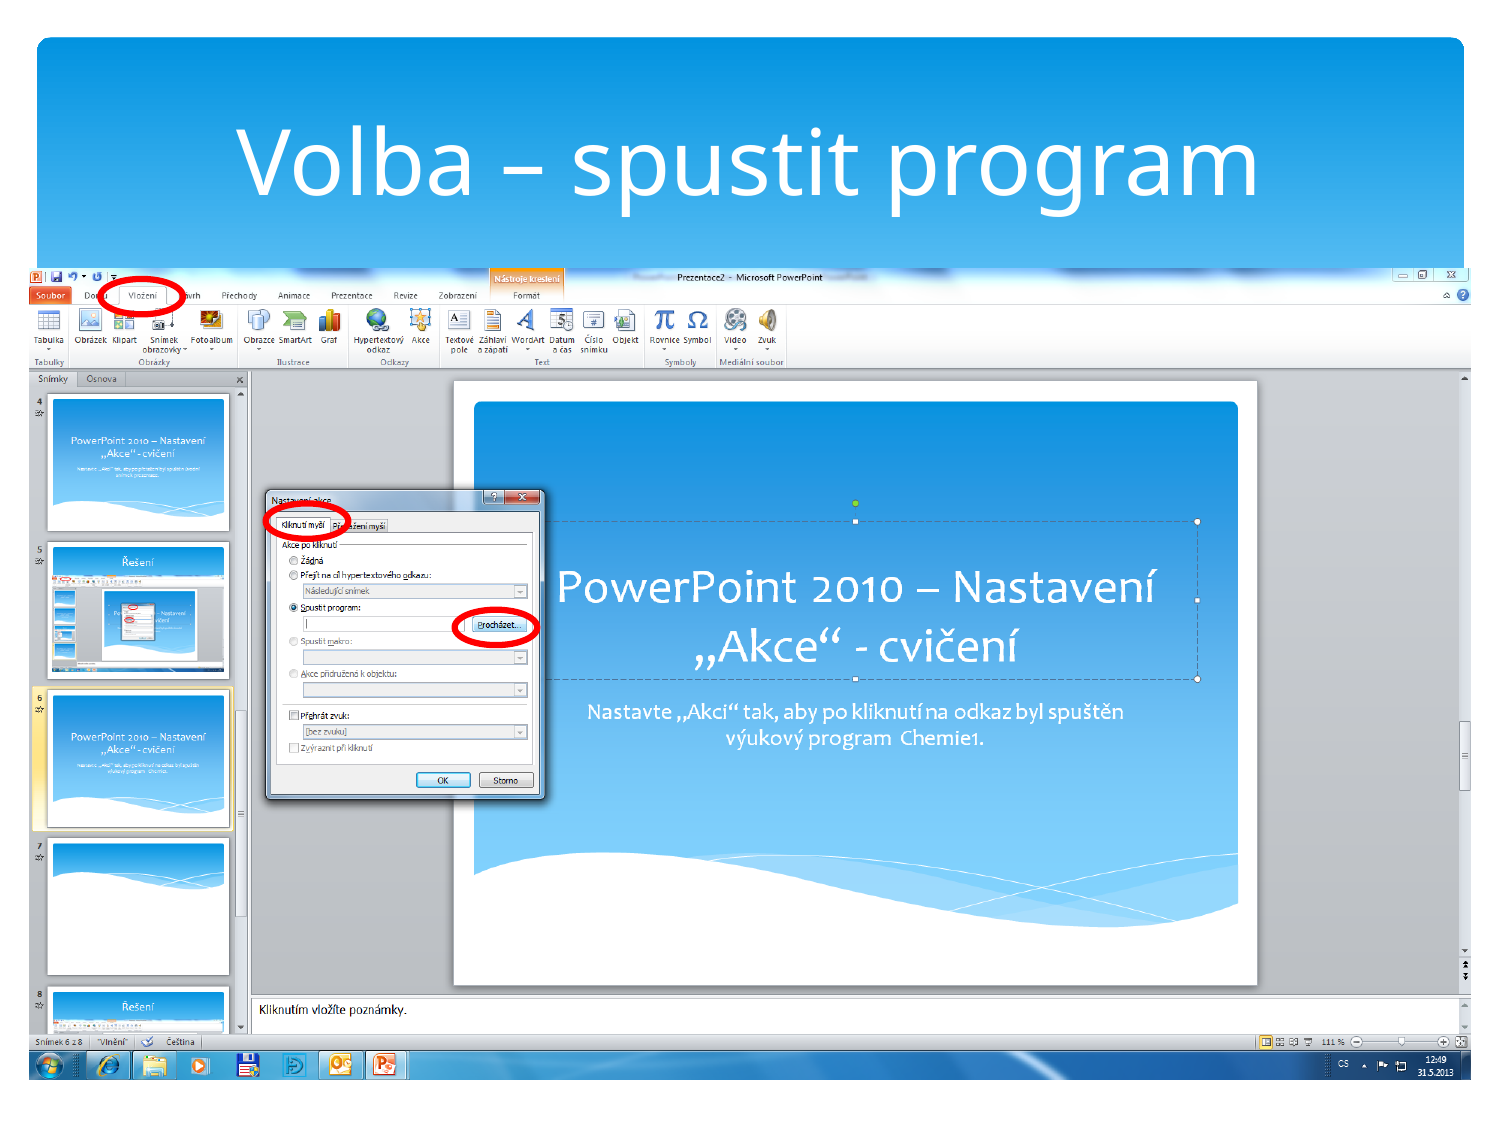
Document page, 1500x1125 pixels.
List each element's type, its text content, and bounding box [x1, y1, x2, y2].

picture [29, 268, 1471, 1080]
title Volba – spustit program [75, 55, 1425, 261]
